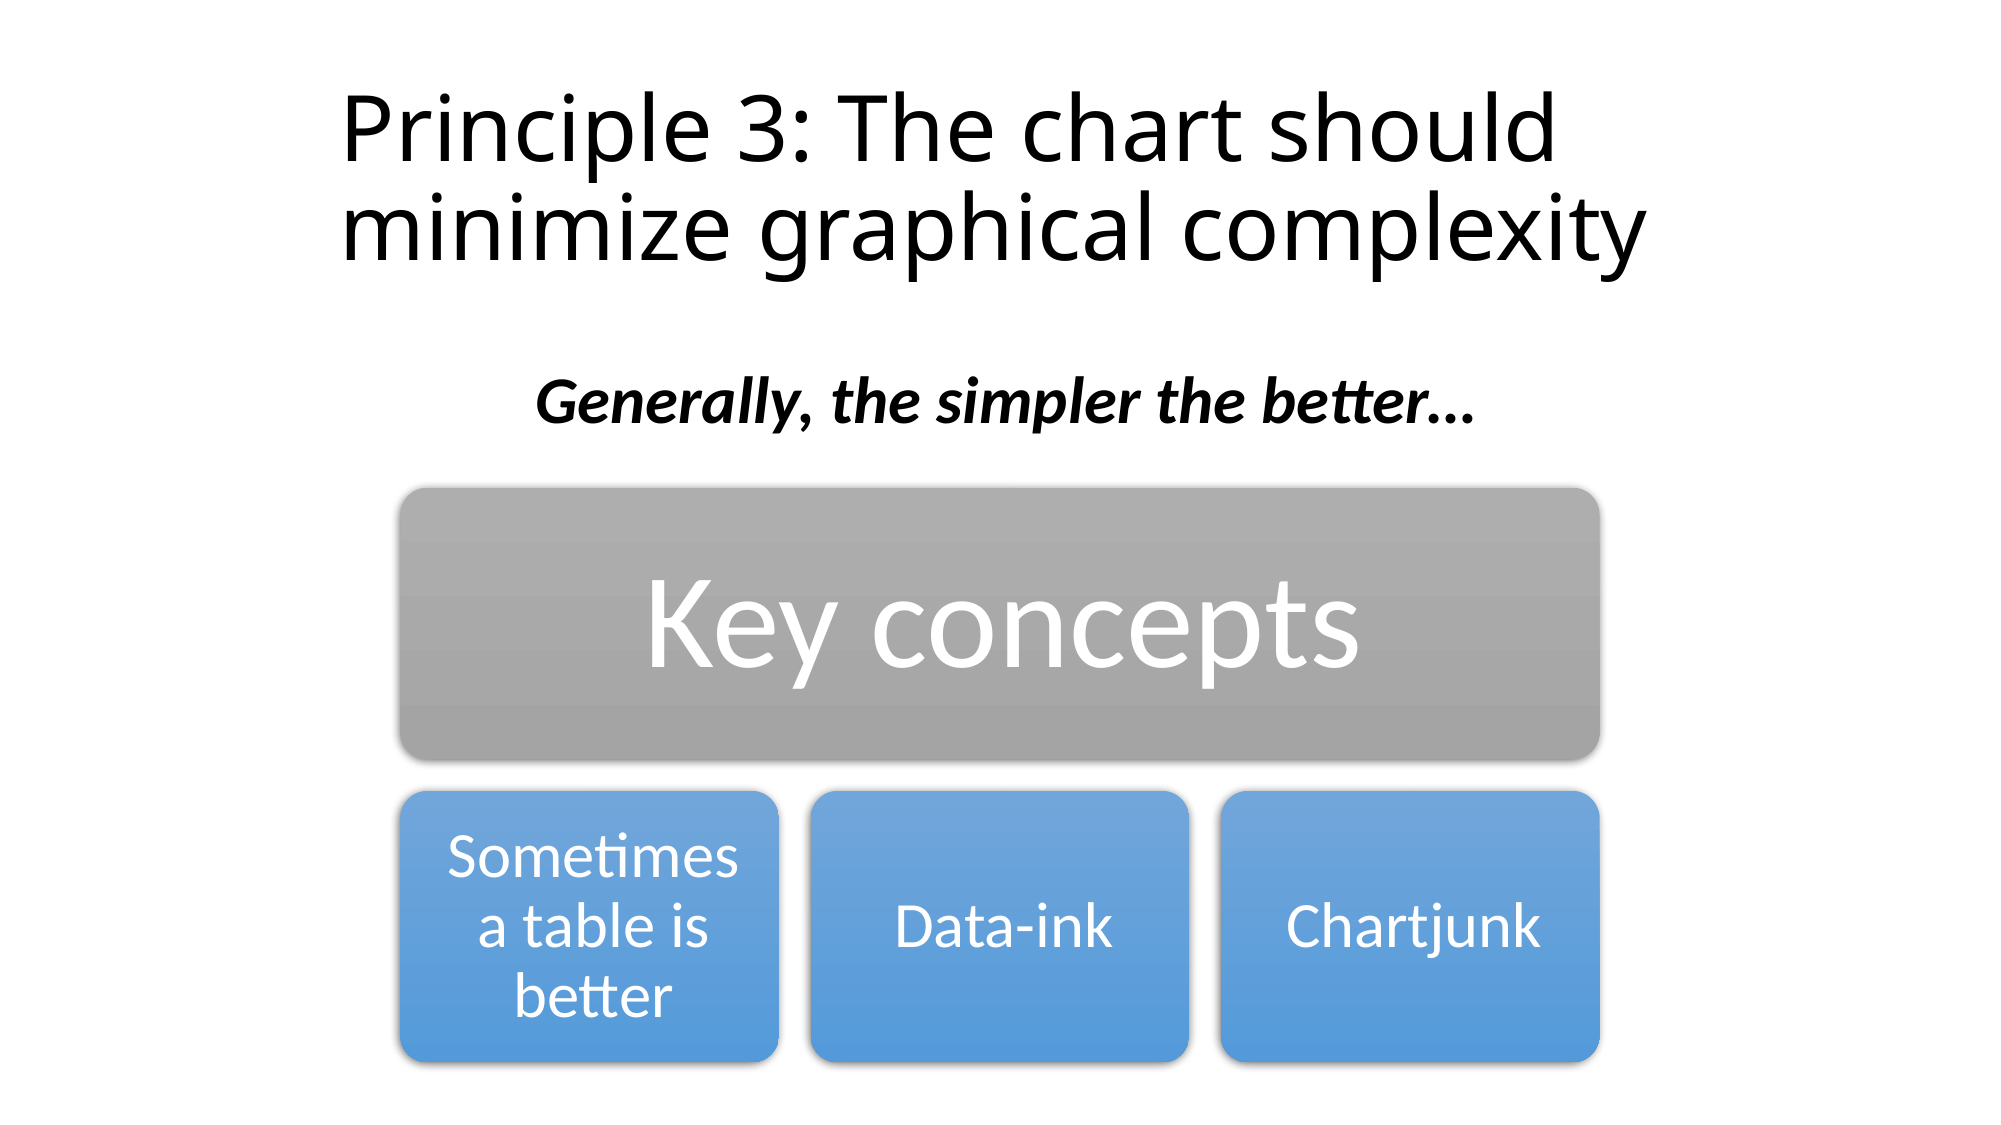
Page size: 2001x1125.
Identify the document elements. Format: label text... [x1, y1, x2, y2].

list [399, 487, 1600, 1063]
text_box Generally, the simpler the better… [449, 349, 1563, 445]
title Principle 3: The chart should minimize graphical complexity [324, 99, 1675, 263]
